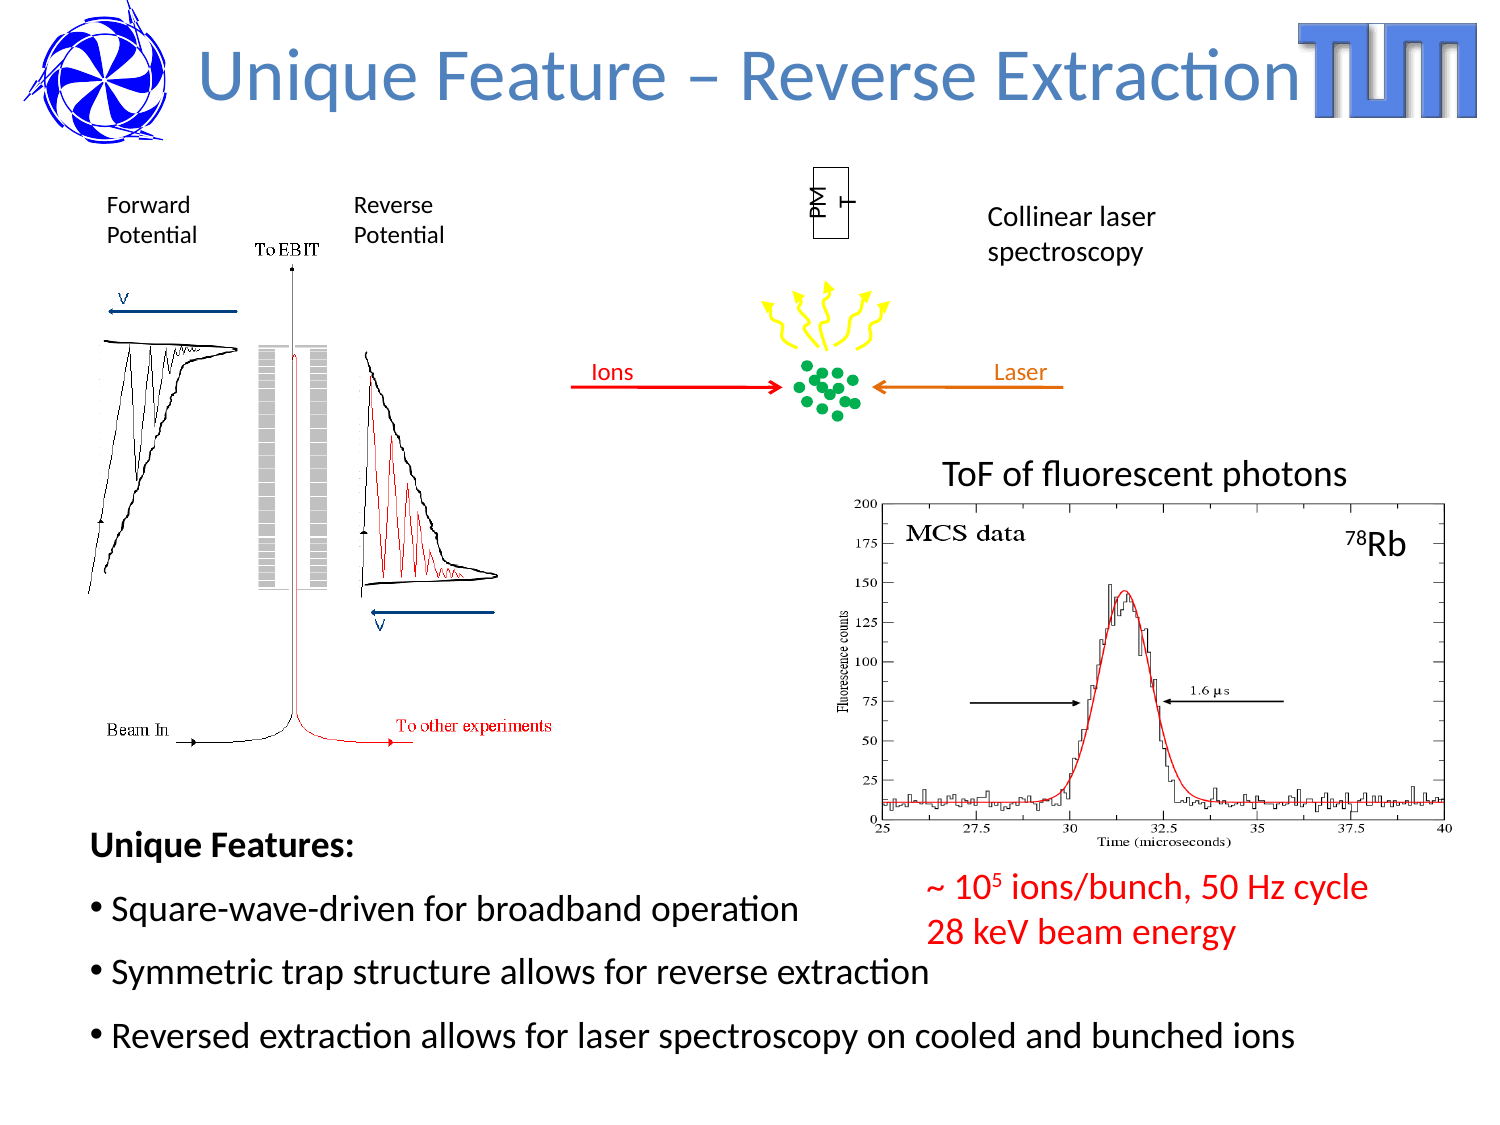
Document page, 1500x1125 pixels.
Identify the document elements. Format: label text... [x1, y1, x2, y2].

text_box Reverse Potential [339, 181, 464, 220]
text_box Forward Potential [92, 181, 217, 220]
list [58, 222, 572, 811]
text_box Unique Features: Square-wave-driven for broadband operation Symmetric trap structure allows for reverse extraction Reversed extraction allows for laser spectroscopy on cooled and bunched ions [74, 812, 1425, 1064]
title Unique Feature – Reverse Extraction [0, 0, 1500, 141]
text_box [570, 167, 1284, 420]
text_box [798, 436, 1500, 919]
